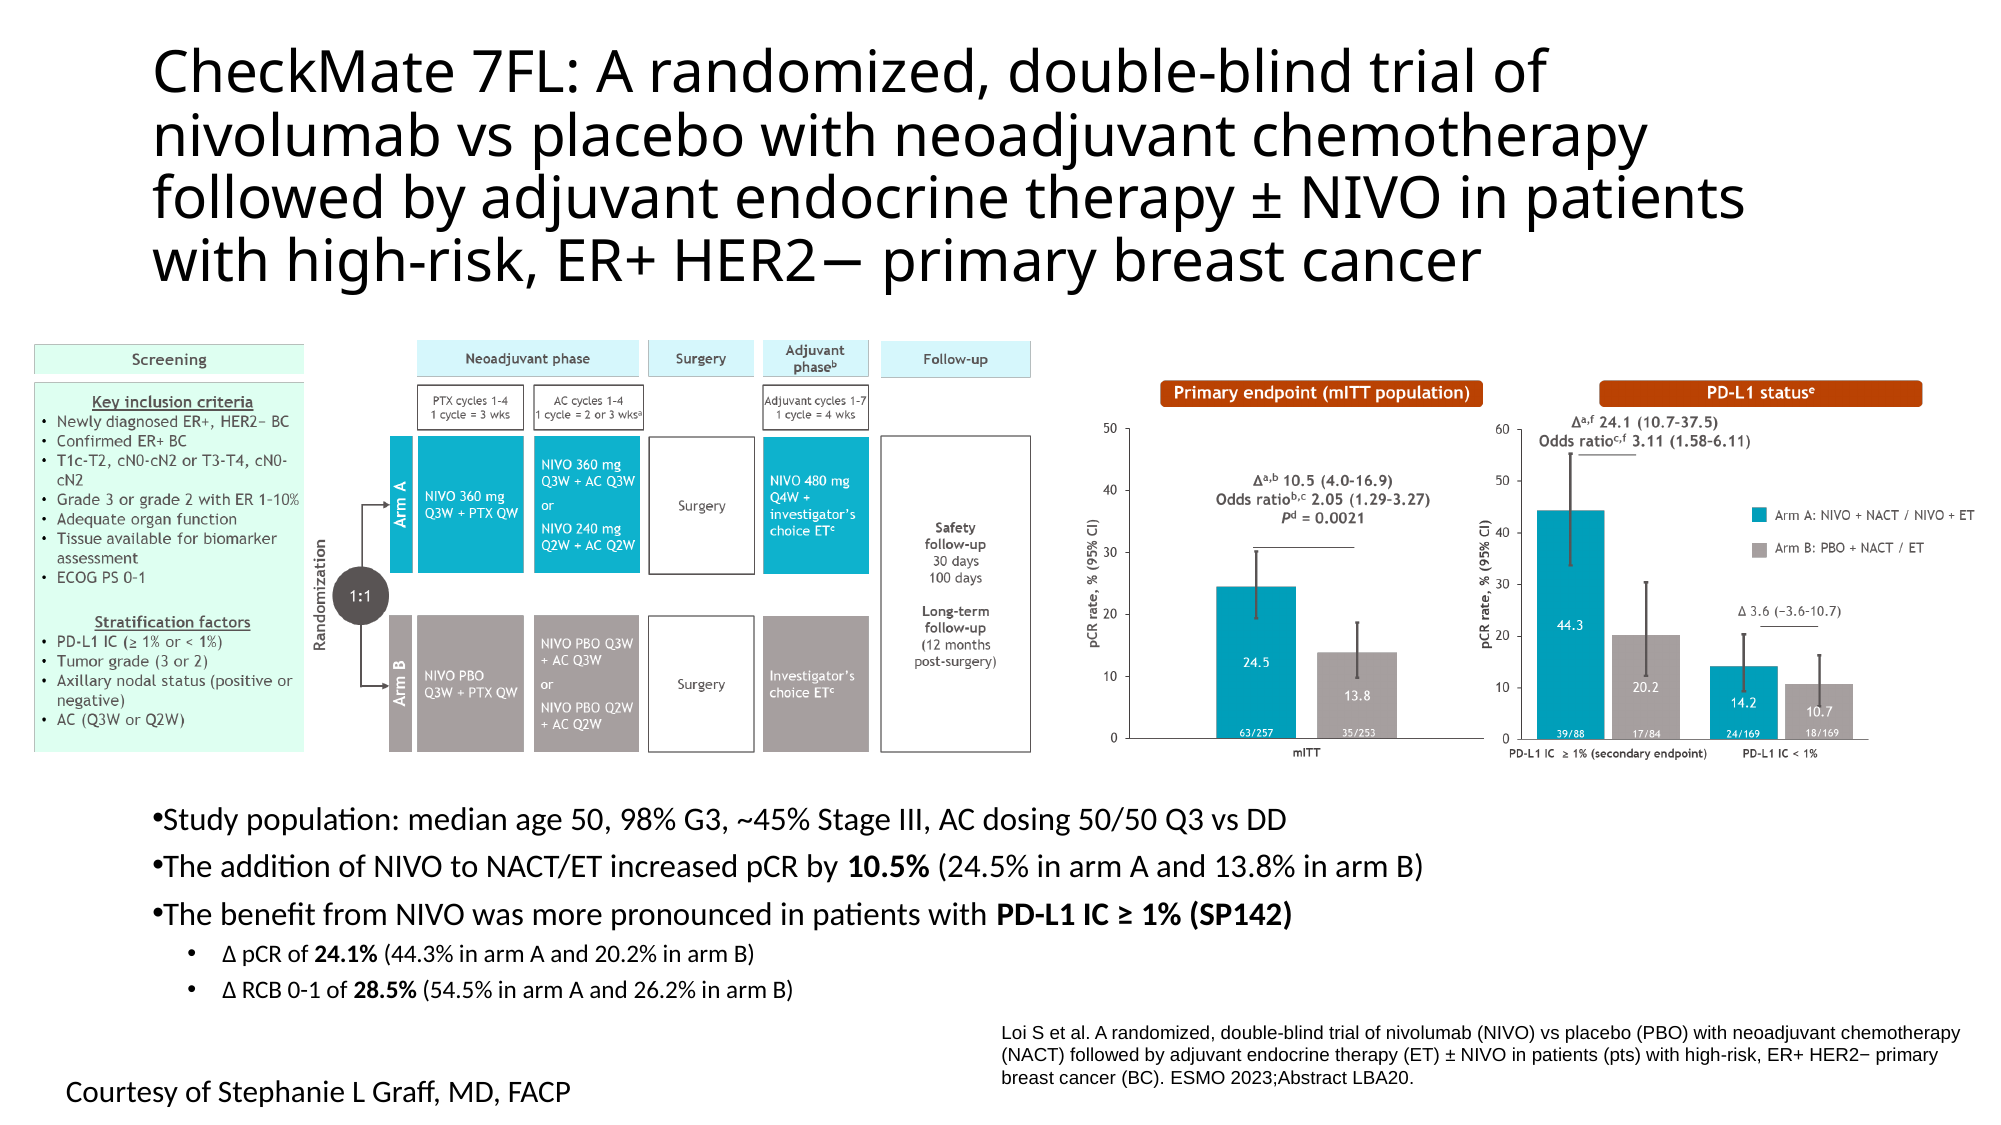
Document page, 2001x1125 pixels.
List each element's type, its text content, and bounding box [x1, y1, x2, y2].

picture [32, 337, 1031, 769]
text_box Loi S et al. A randomized, double-blind trial of nivolumab (NIVO) vs placebo (PBO) with neoadjuvant chemotherapy (NACT) followed by adjuvant endocrine therapy (ET) ± NIVO in patients (pts) with high-risk, ER+ HER2− primary breast cancer (BC). ESMO 2023;Abstract LBA20. [986, 1013, 1987, 1096]
text_box Courtesy of Stephanie L Graff, MD, FACP [51, 1064, 658, 1117]
list Study population: median age 50, 98% G3, ~45% Stage III, AC dosing 50/50 Q3 vs DD The addition of NIVO to NACT/ET increased pCR by 10.5% (24.5% in arm A and 13.8% in arm B) The benefit from NIVO was more pronounced in patients with PD-L1 IC ≥ 1% (SP142) ∆ pCR of 24.1% (44.3% in arm A and 20.2% in arm B) ∆ RCB 0-1 of 28.5% (54.5% in arm A and 26.2% in arm B) [137, 782, 1863, 1014]
title CheckMate 7FL: A randomized, double-blind trial of nivolumab vs placebo with neoadjuvant chemotherapy followed by adjuvant endocrine therapy ± NIVO in patients with high-risk, ER+ HER2− primary breast cancer [137, 59, 1863, 278]
picture [1070, 375, 1987, 769]
